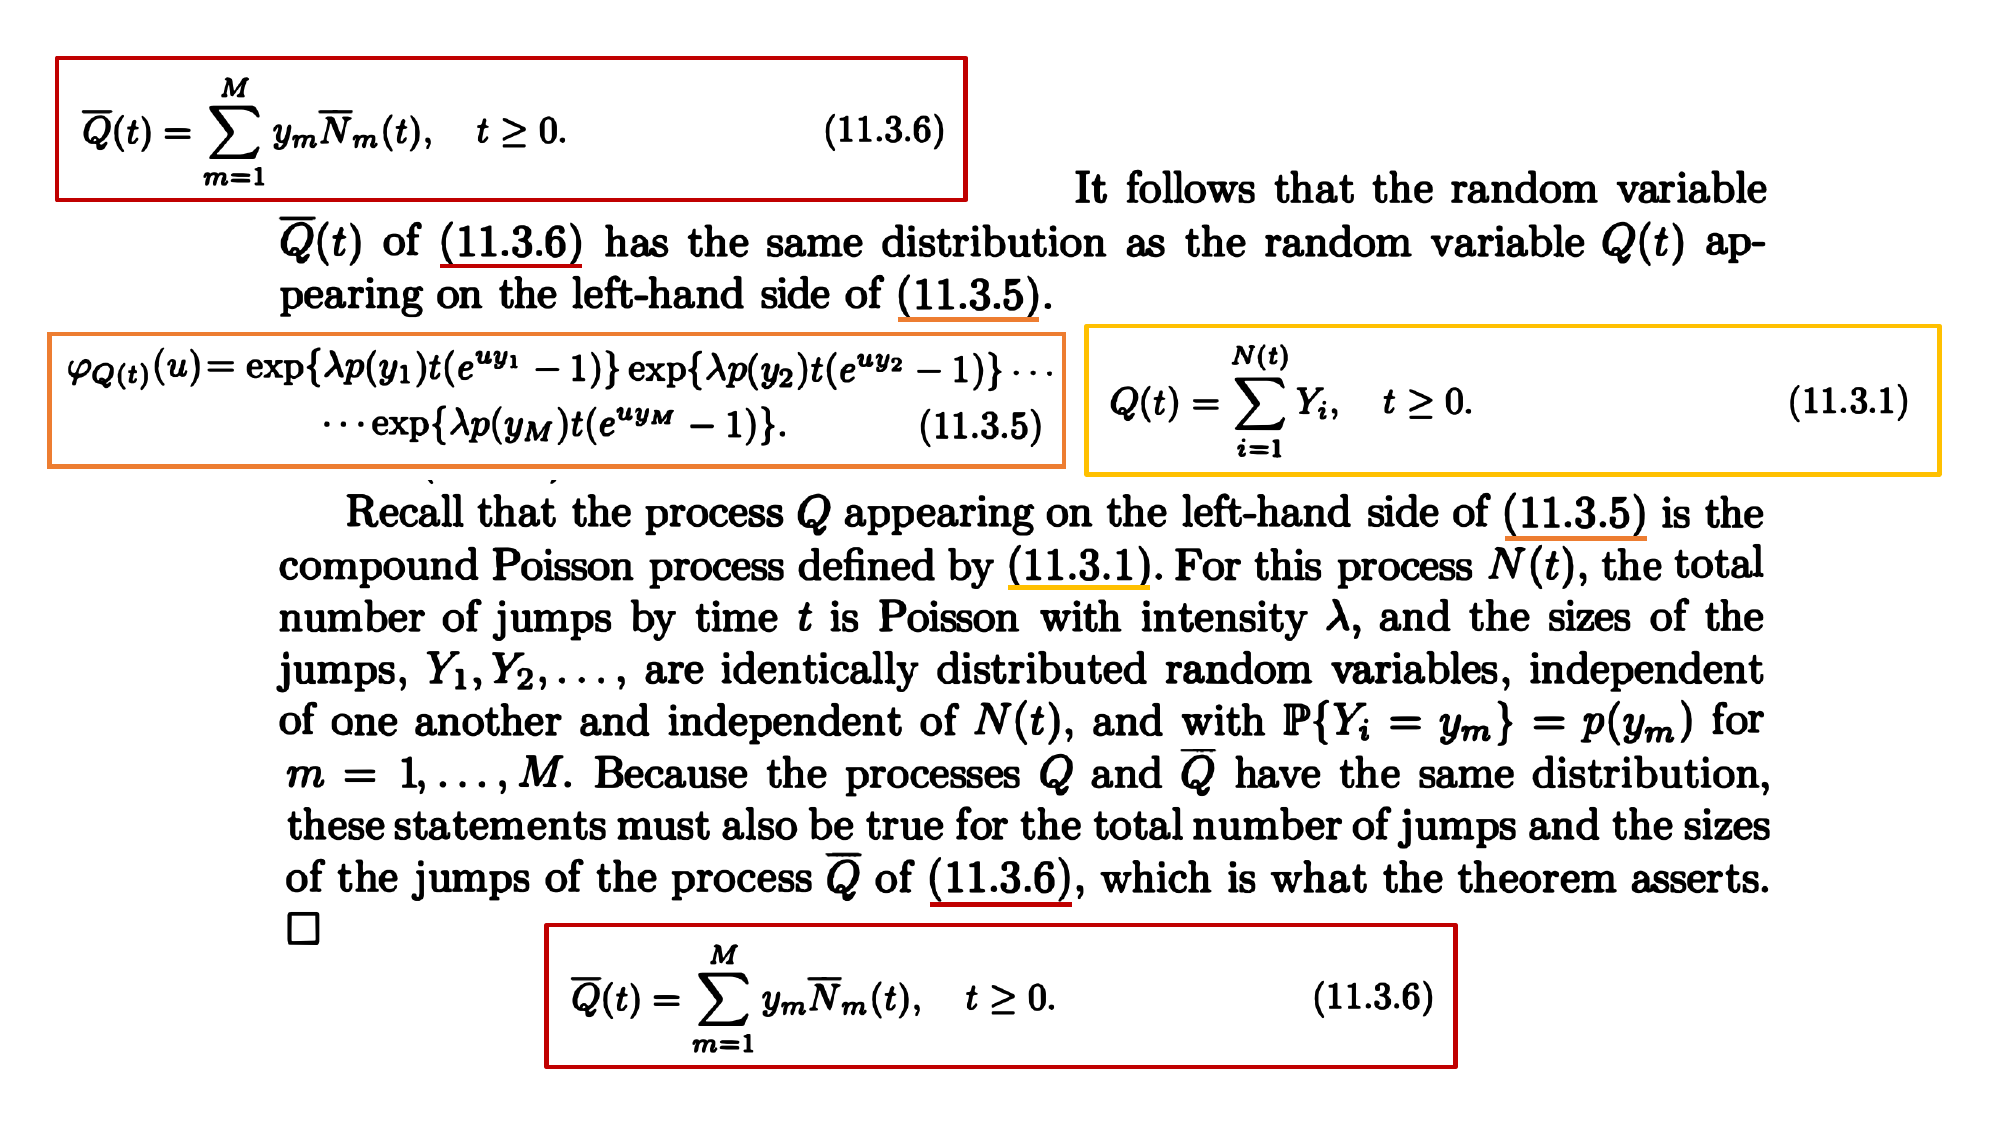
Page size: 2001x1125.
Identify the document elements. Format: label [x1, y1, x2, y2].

picture [59, 60, 964, 198]
picture [548, 927, 1453, 1065]
picture [1088, 328, 1937, 473]
text_box [49, 333, 1065, 467]
text_box [265, 155, 1785, 968]
